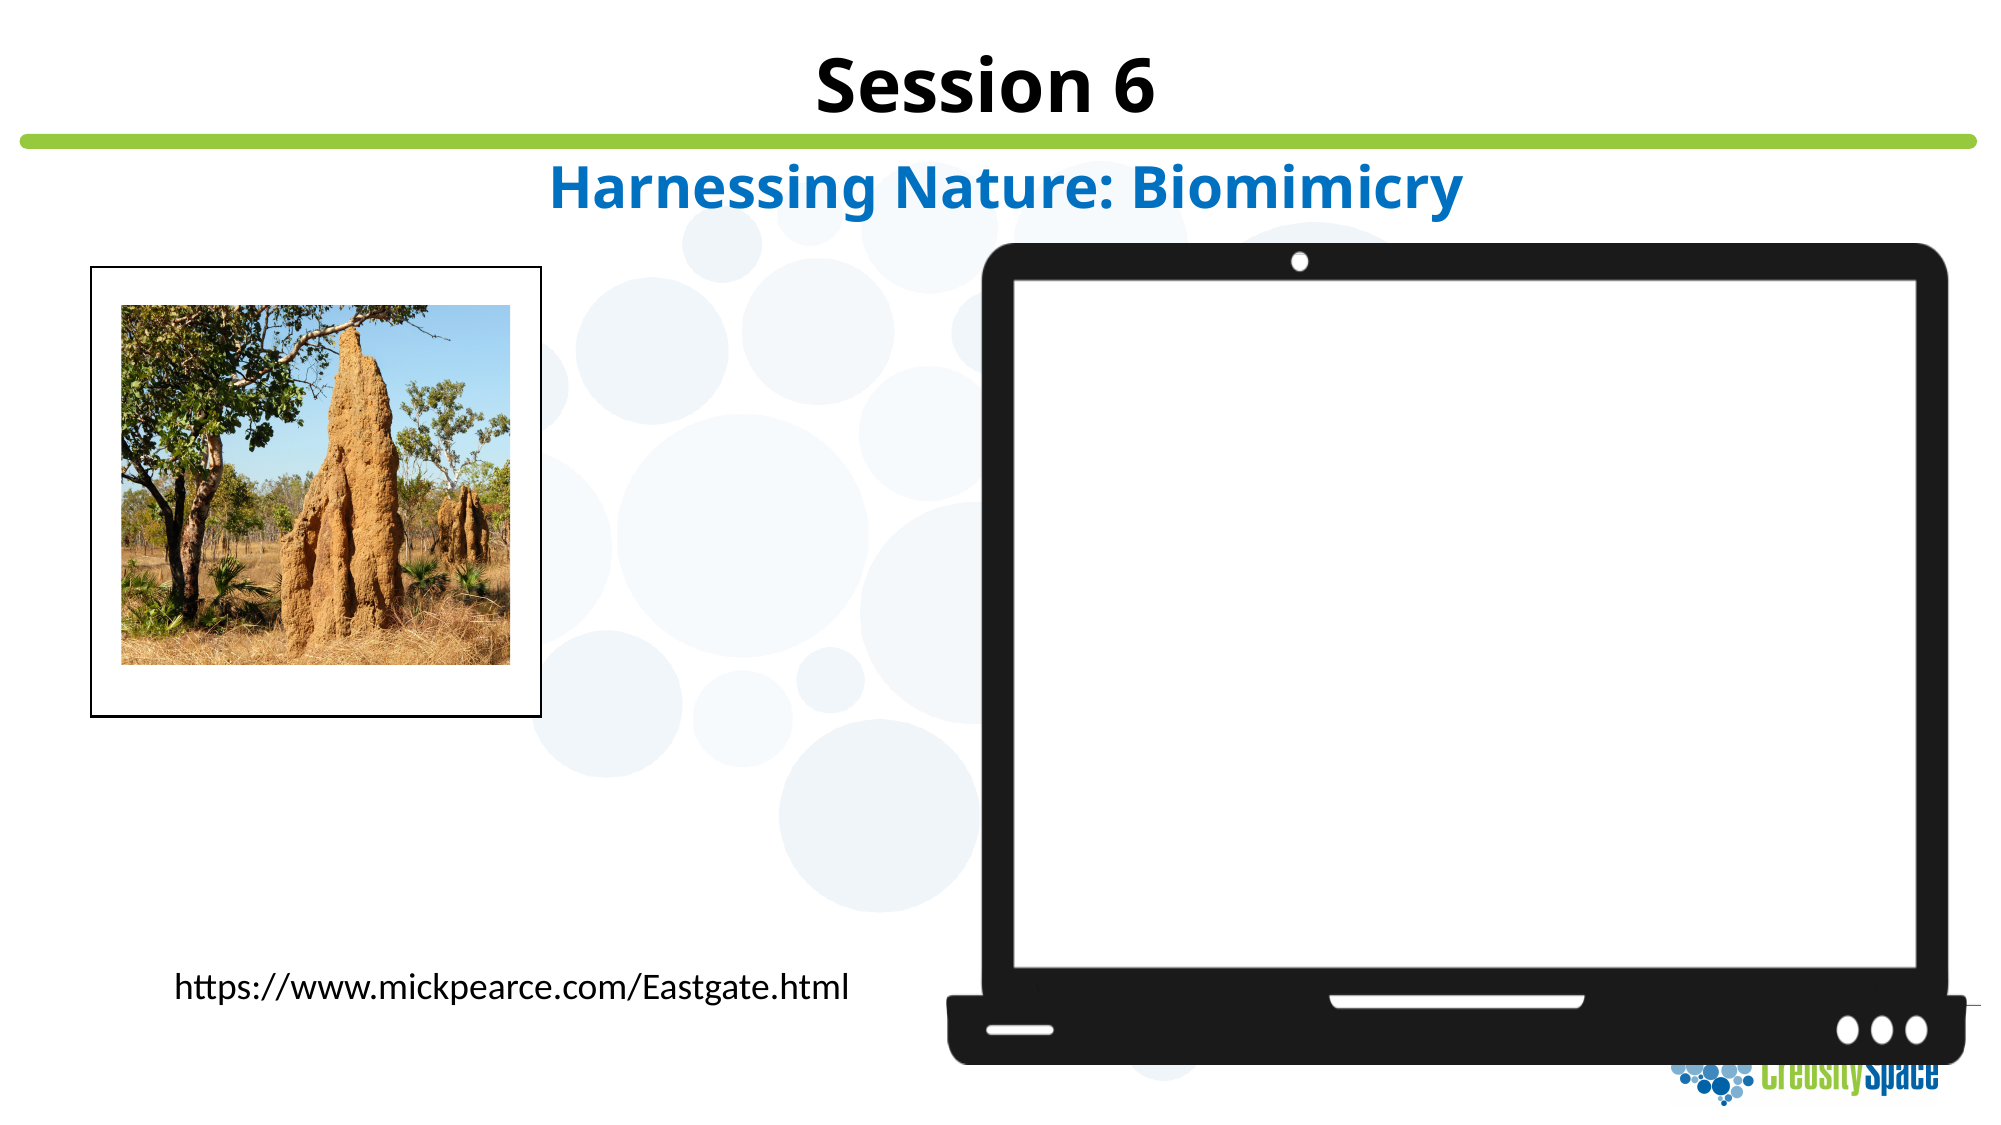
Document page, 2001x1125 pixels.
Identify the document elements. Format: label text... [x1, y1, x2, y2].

text_box Session 6 [52, 29, 1960, 135]
picture [121, 305, 511, 666]
text_box https://www.mickpearce.com/Eastgate.html [159, 954, 946, 1015]
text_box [946, 243, 1981, 1073]
picture [1671, 1073, 1938, 1106]
text_box Harnessing Nature: Biomimicry [284, 150, 1728, 244]
text_box [90, 266, 542, 718]
